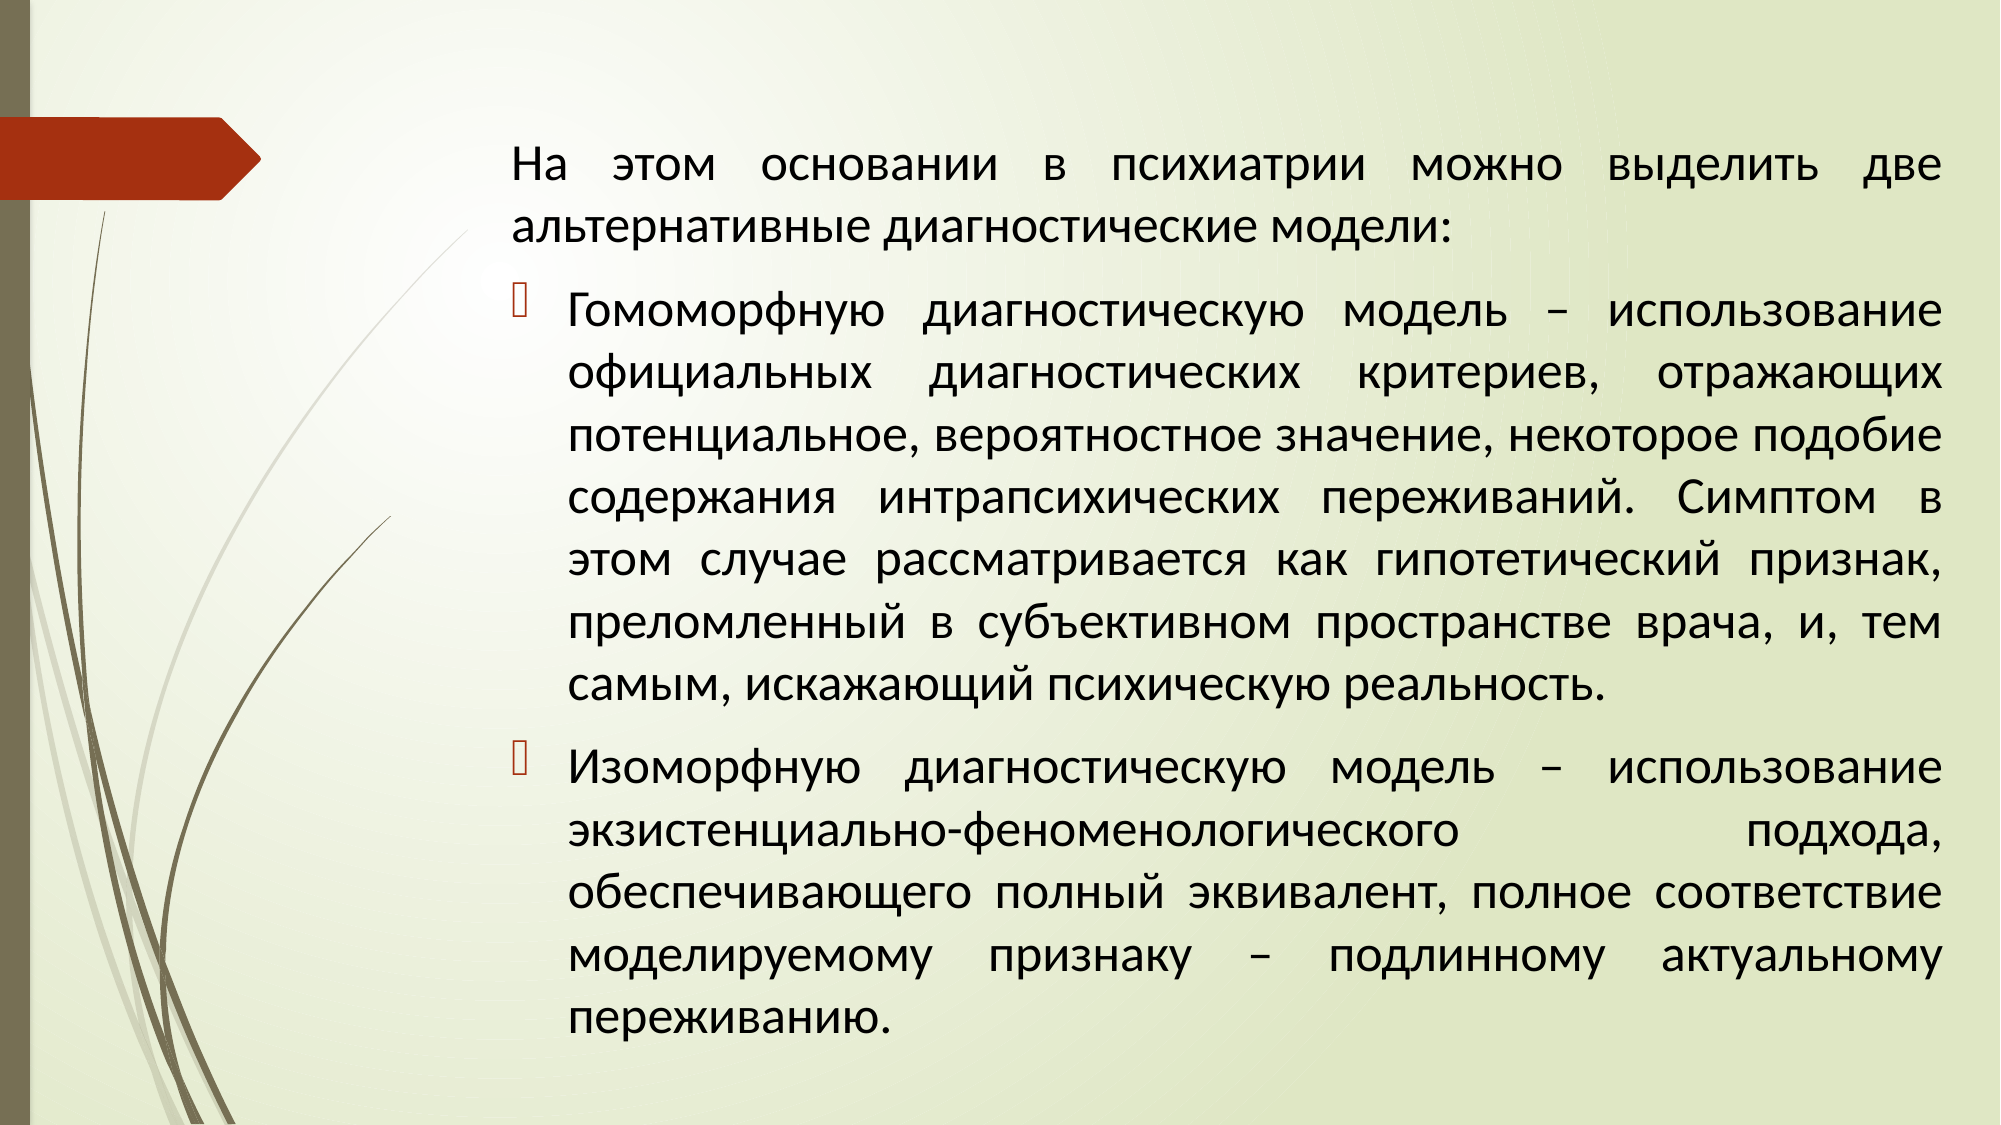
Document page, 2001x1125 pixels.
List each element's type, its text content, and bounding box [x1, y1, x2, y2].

list На этом основании в психиатрии можно выделить две альтернативные диагностические модели: Гомоморфную диагностическую модель – использование официальных диагностических критериев, отражающих потенциальное, вероятностное значение, некоторое подобие содержания интрапсихических переживаний. Симптом в этом случае рассматривается как гипотетический признак, преломленный в субъективном пространстве врача, и, тем самым, искажающий психическую реальность. Изоморфную диагностическую модель – использование экзистенциально-феноменологического подхода, обеспечивающего полный эквивалент, полное соответствие моделируемому признаку – подлинному актуальному переживанию. [496, 120, 1959, 1084]
